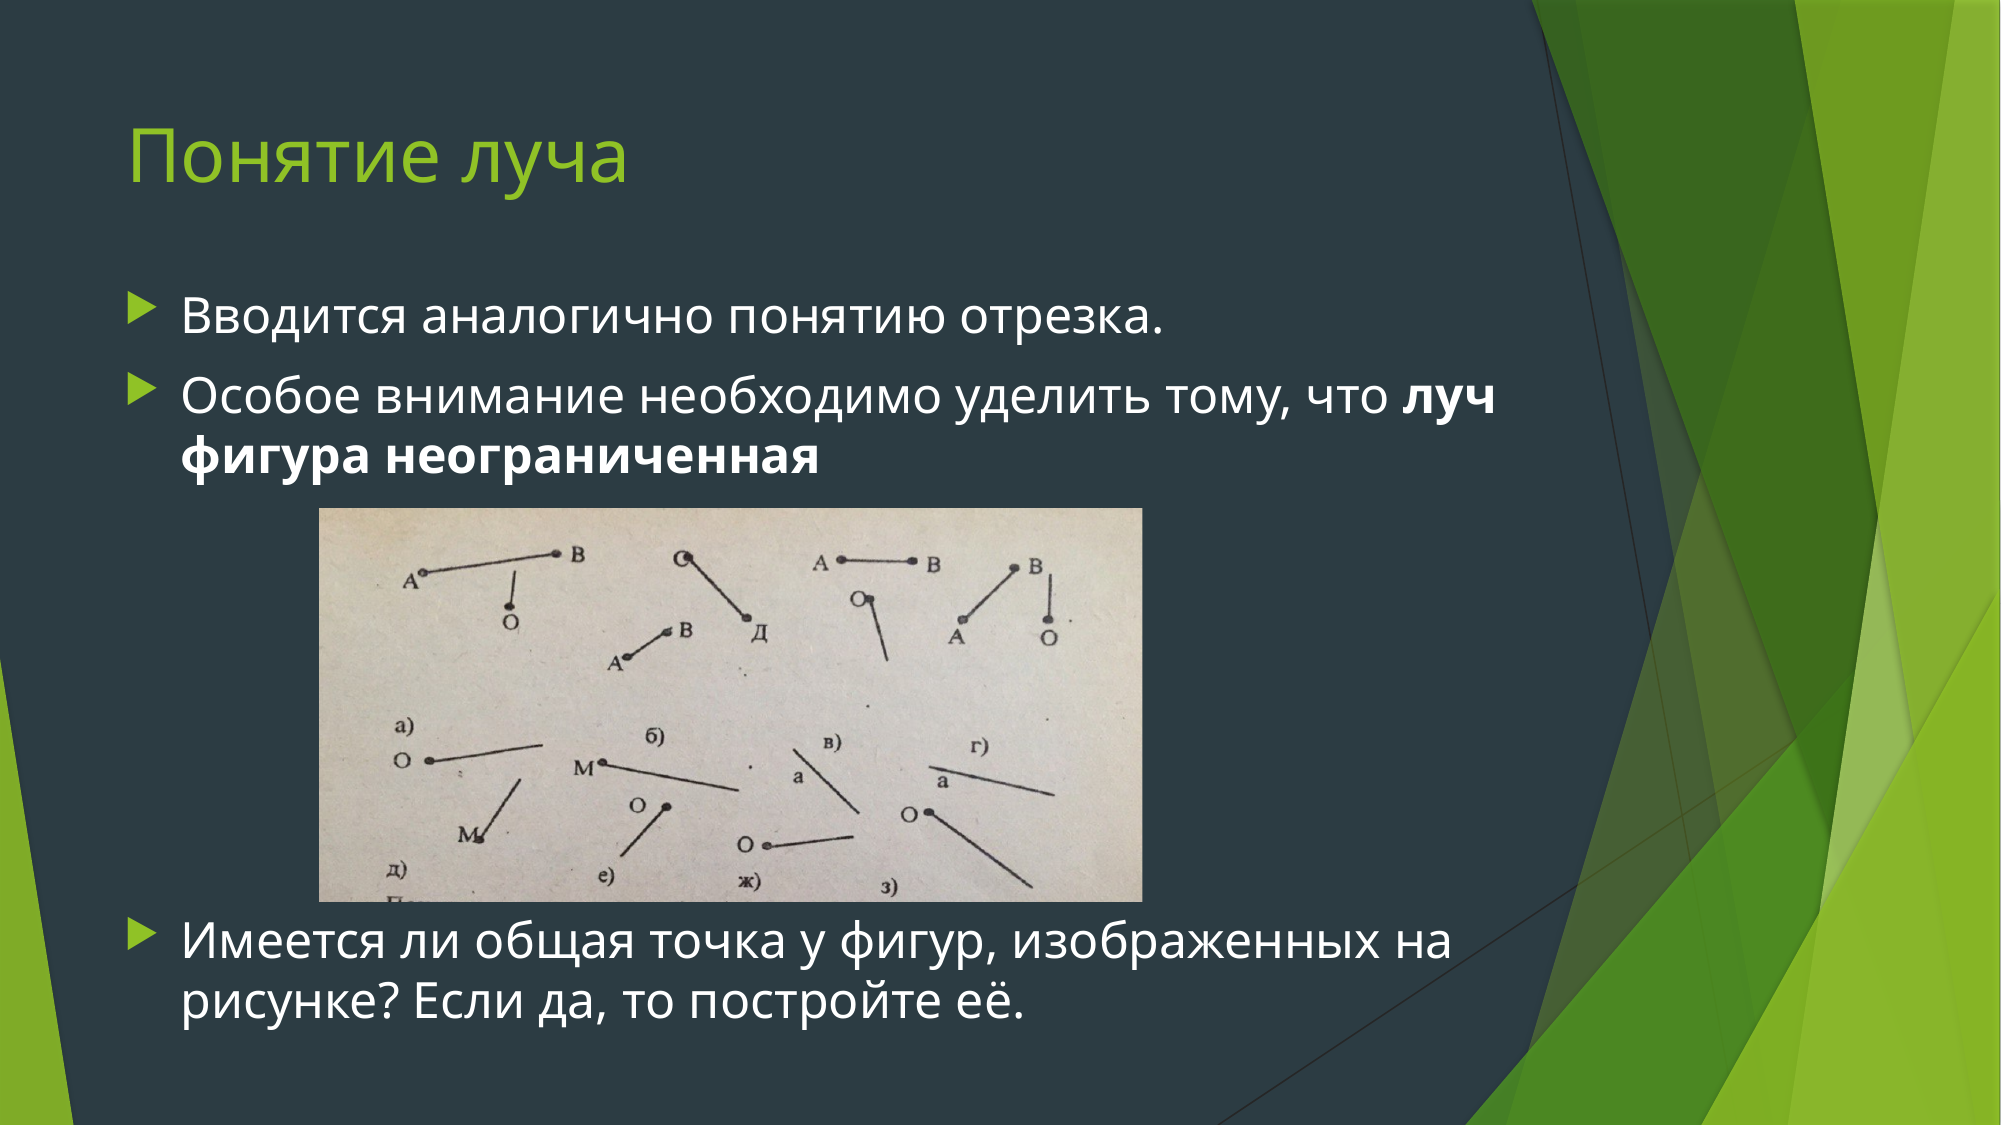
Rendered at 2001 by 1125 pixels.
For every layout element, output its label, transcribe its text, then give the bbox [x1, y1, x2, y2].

title Понятие луча [111, 99, 1595, 317]
list Вводится аналогично понятию отрезка. Особое внимание необходимо уделить тому, что луч фигура неограниченная Имеется ли общая точка у фигур, изображенных на рисунке? Если да, то постройте её. [109, 275, 1516, 1043]
picture [319, 292, 1143, 1117]
